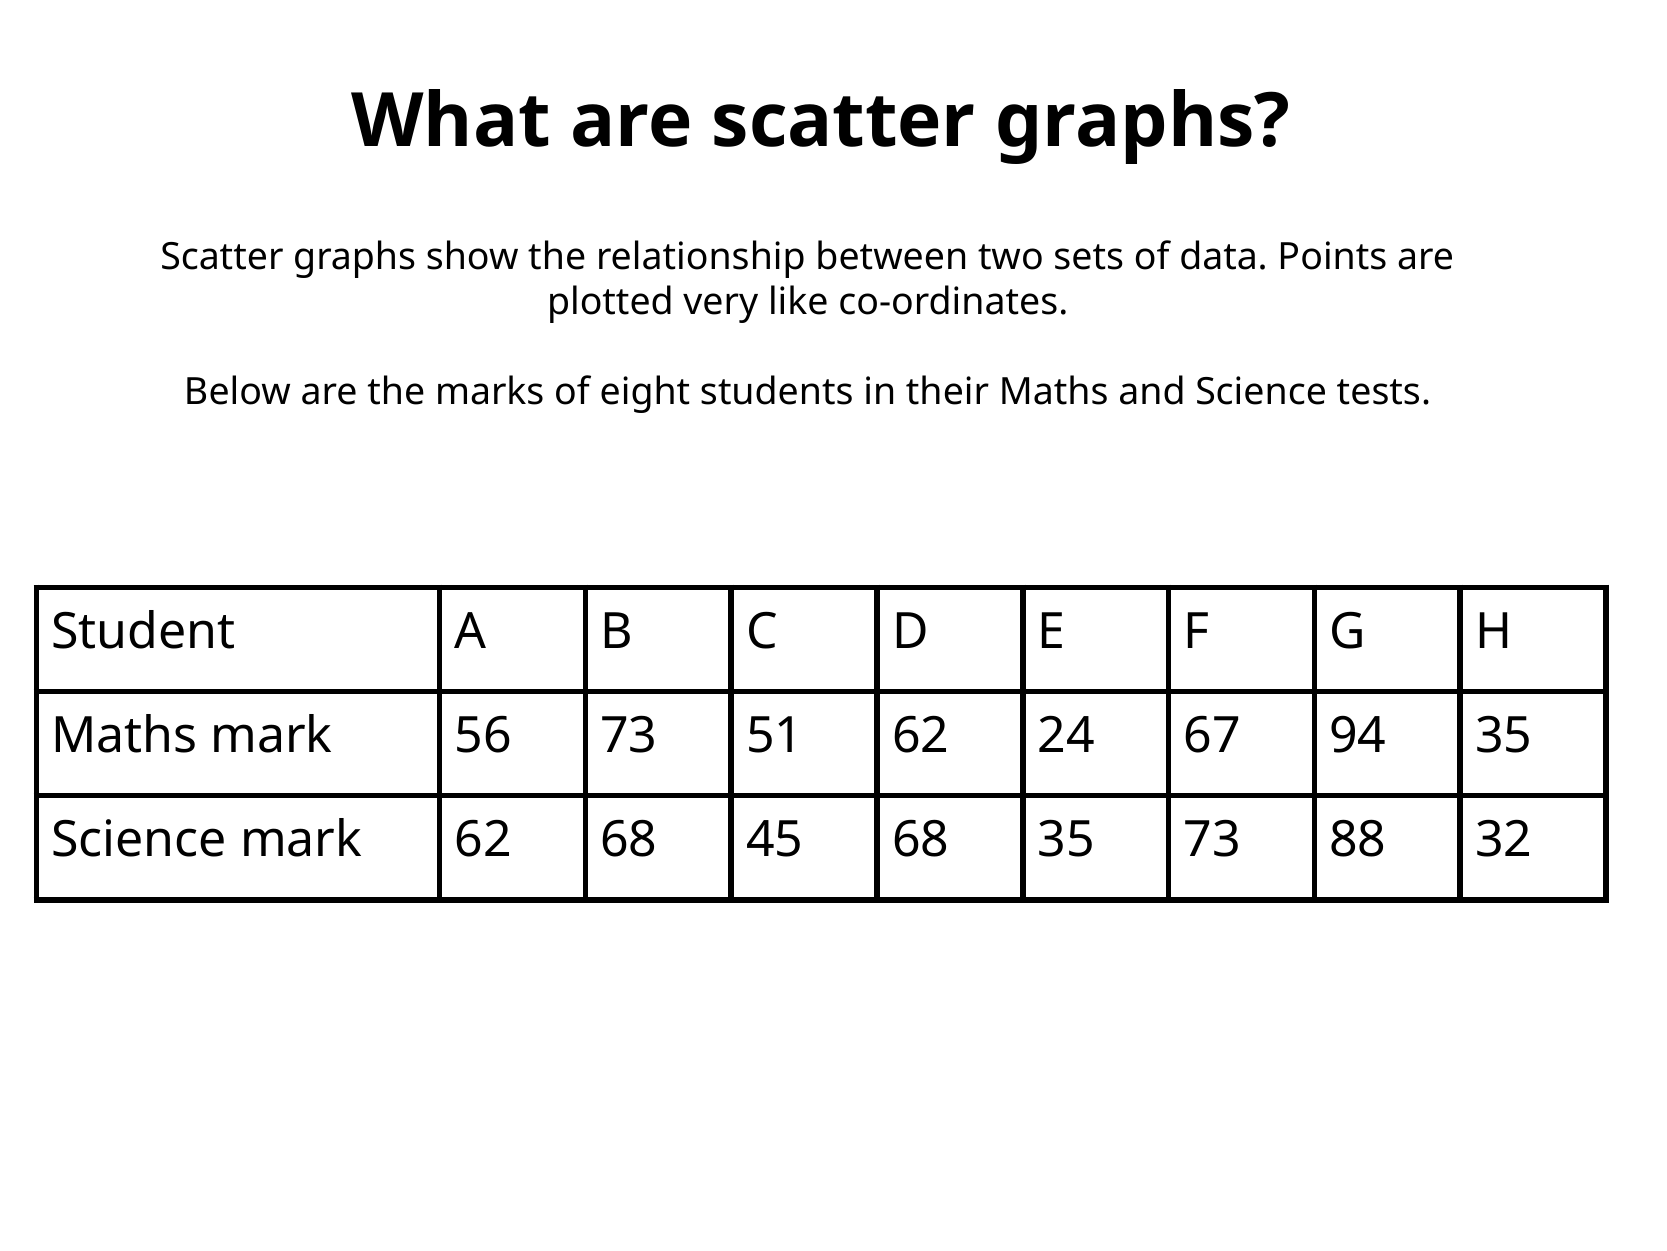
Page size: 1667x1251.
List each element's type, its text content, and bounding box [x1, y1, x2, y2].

table_cell 94 [1317, 694, 1457, 793]
table_cell 24 [1026, 694, 1166, 793]
table_header A [442, 590, 583, 689]
text_box What are scatter graphs? [206, 64, 1436, 170]
table_cell 88 [1317, 798, 1457, 897]
table_cell 56 [442, 694, 583, 793]
table_cell 67 [1171, 694, 1312, 793]
table_cell 73 [1171, 798, 1312, 897]
table_cell Maths mark [39, 694, 437, 793]
table_header E [1026, 590, 1166, 689]
table_header H [1463, 590, 1603, 689]
table_header Student [39, 590, 437, 689]
table_cell 68 [588, 798, 728, 897]
table_cell 62 [442, 798, 583, 897]
table_cell 35 [1026, 798, 1166, 897]
table_cell 32 [1463, 798, 1603, 897]
table_header D [880, 590, 1020, 689]
table_header C [734, 590, 874, 689]
table_cell 73 [588, 694, 728, 793]
table_header G [1317, 590, 1457, 689]
table_header B [588, 590, 728, 689]
table_cell Science mark [39, 798, 437, 897]
table_header F [1171, 590, 1312, 689]
table_cell 45 [734, 798, 874, 897]
text_box Scatter graphs show the relationship between two sets of data. Points are plotted very like co-ordinates. Below are the marks of eight students in their Maths and Science tests. [99, 224, 1517, 420]
table_cell 62 [880, 694, 1020, 793]
table_cell 35 [1463, 694, 1603, 793]
table_cell 51 [734, 694, 874, 793]
table_cell 68 [880, 798, 1020, 897]
